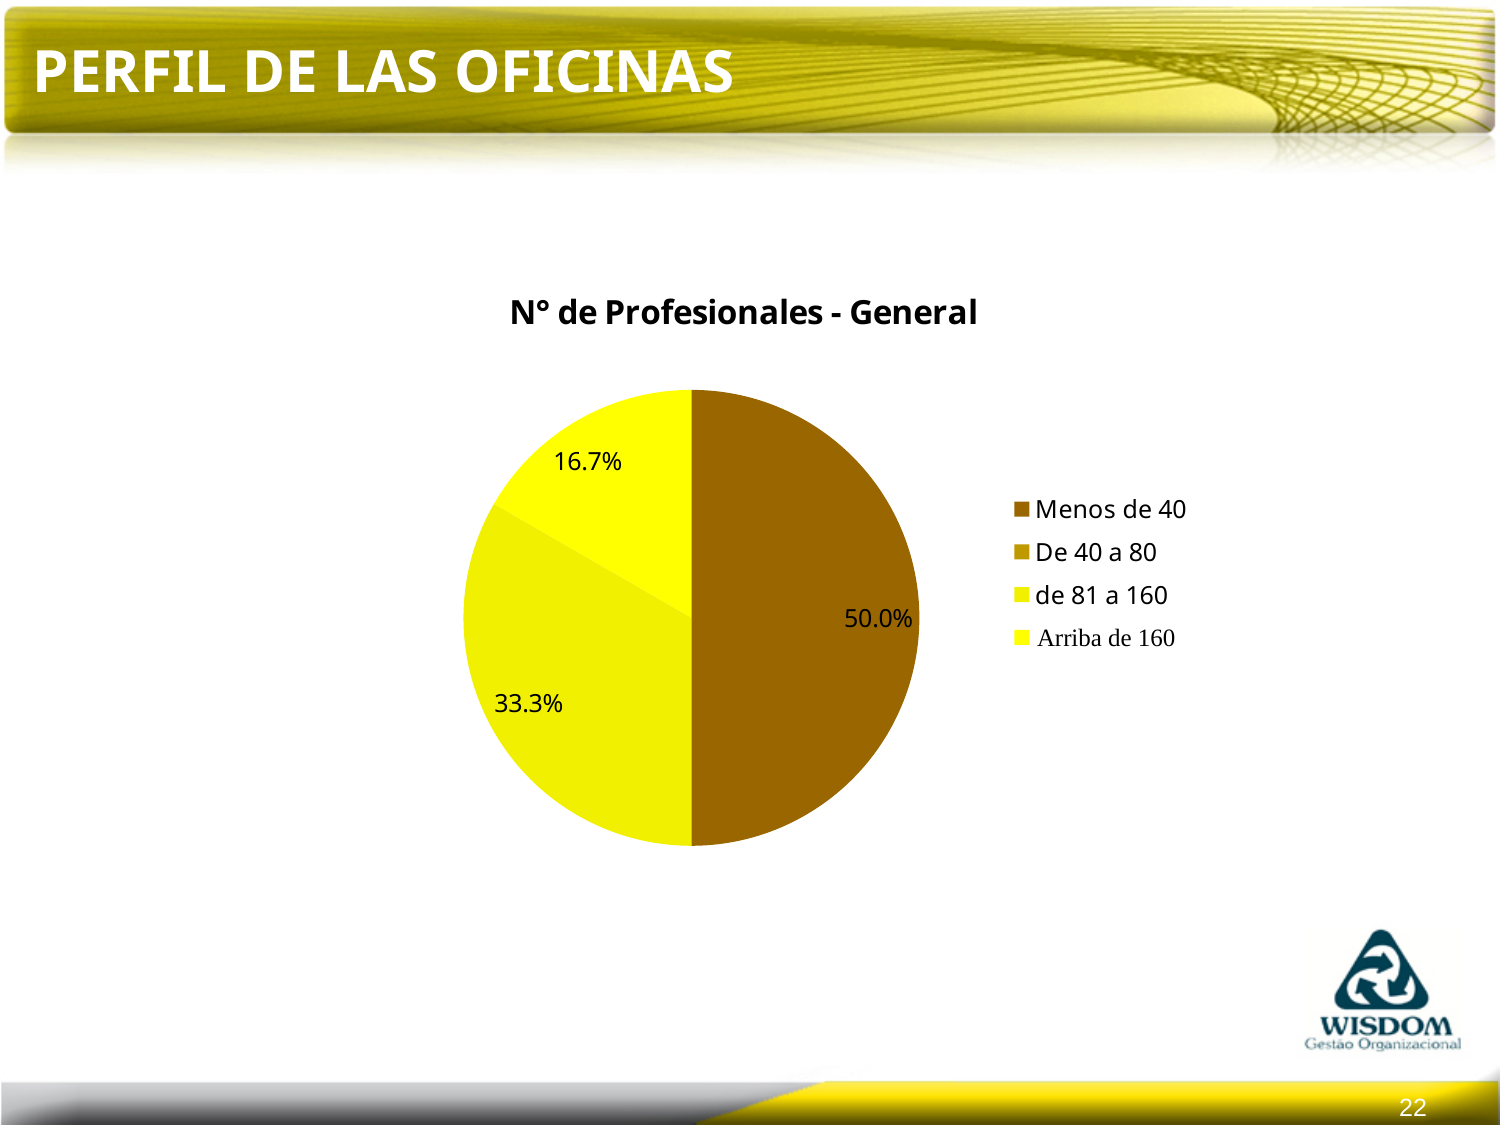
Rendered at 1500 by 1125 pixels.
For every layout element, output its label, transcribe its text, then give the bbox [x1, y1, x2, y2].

title Perfil de las Oficinas [17, 33, 1336, 104]
picture [0, 0, 1500, 1125]
chart [312, 266, 1258, 858]
